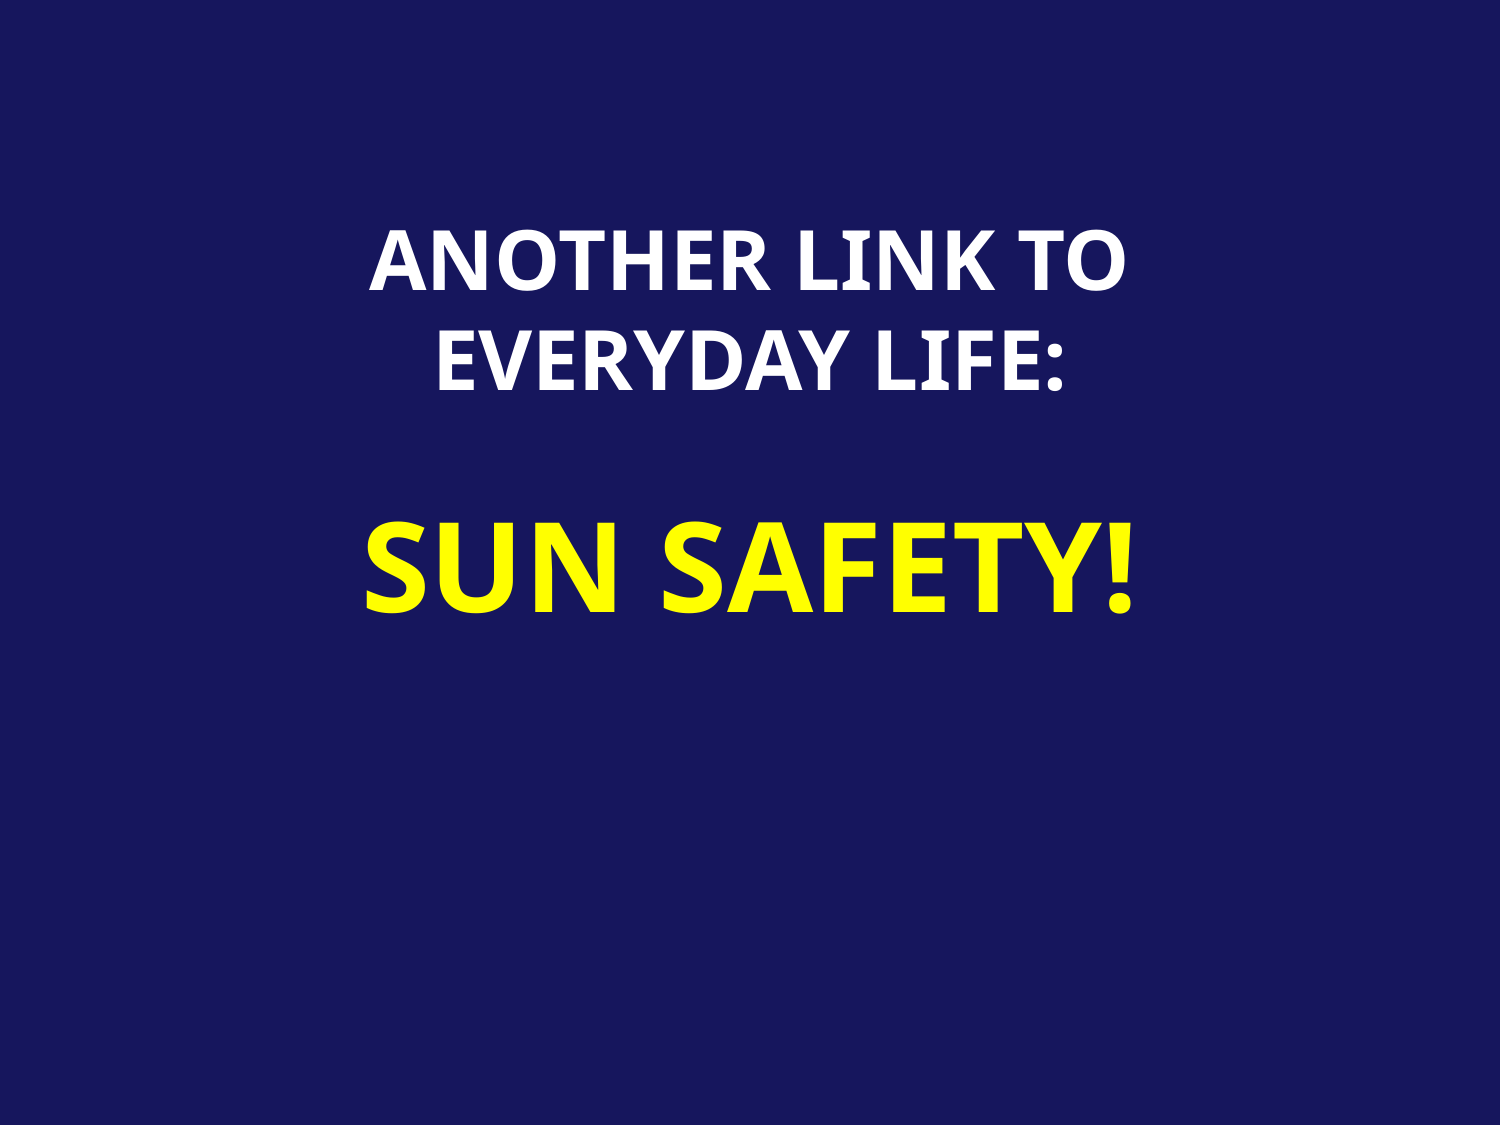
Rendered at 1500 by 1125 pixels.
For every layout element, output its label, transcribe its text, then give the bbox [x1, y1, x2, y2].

text_box ANOTHER LINK TO EVERYDAY LIFE: SUN SAFETY! [200, 199, 1300, 645]
